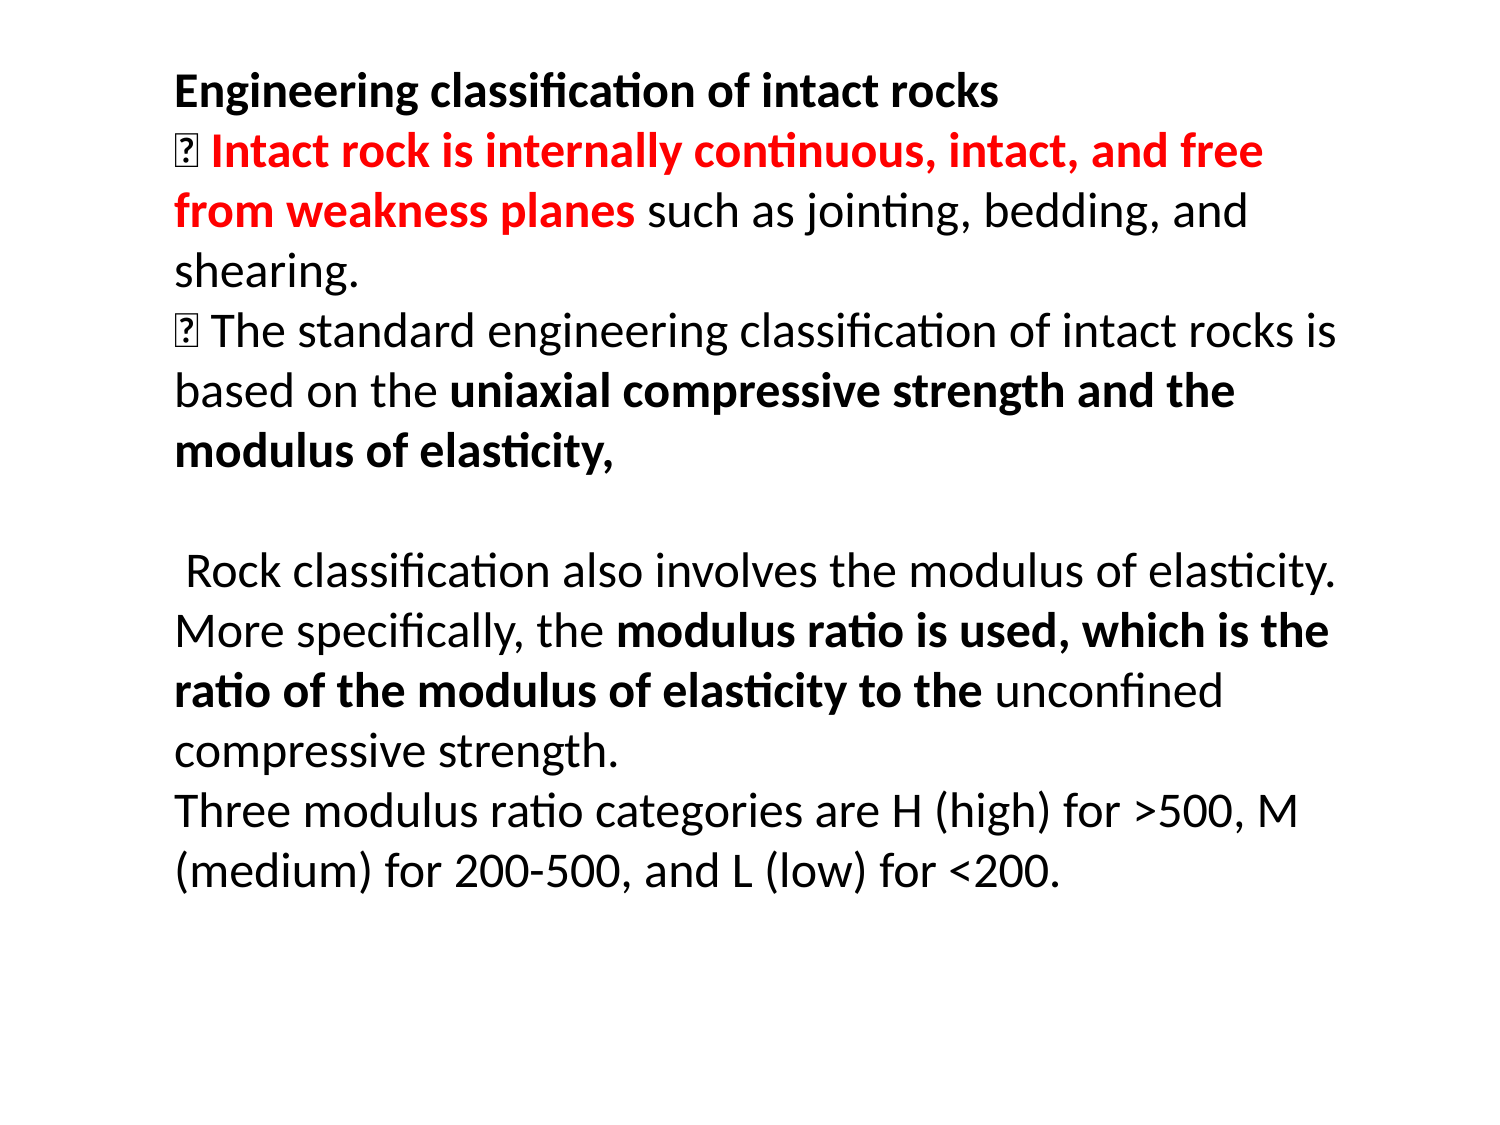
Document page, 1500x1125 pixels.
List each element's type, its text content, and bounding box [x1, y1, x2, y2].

text_box Engineering classification of intact rocks  Intact rock is internally continuous, intact, and free from weakness planes such as jointing, bedding, and shearing.  The standard engineering classification of intact rocks is based on the uniaxial compressive strength and the modulus of elasticity, Rock classification also involves the modulus of elasticity. More specifically, the modulus ratio is used, which is the ratio of the modulus of elasticity to the unconfined compressive strength. Three modulus ratio categories are H (high) for >500, M (medium) for 200-500, and L (low) for <200. [159, 50, 1388, 906]
